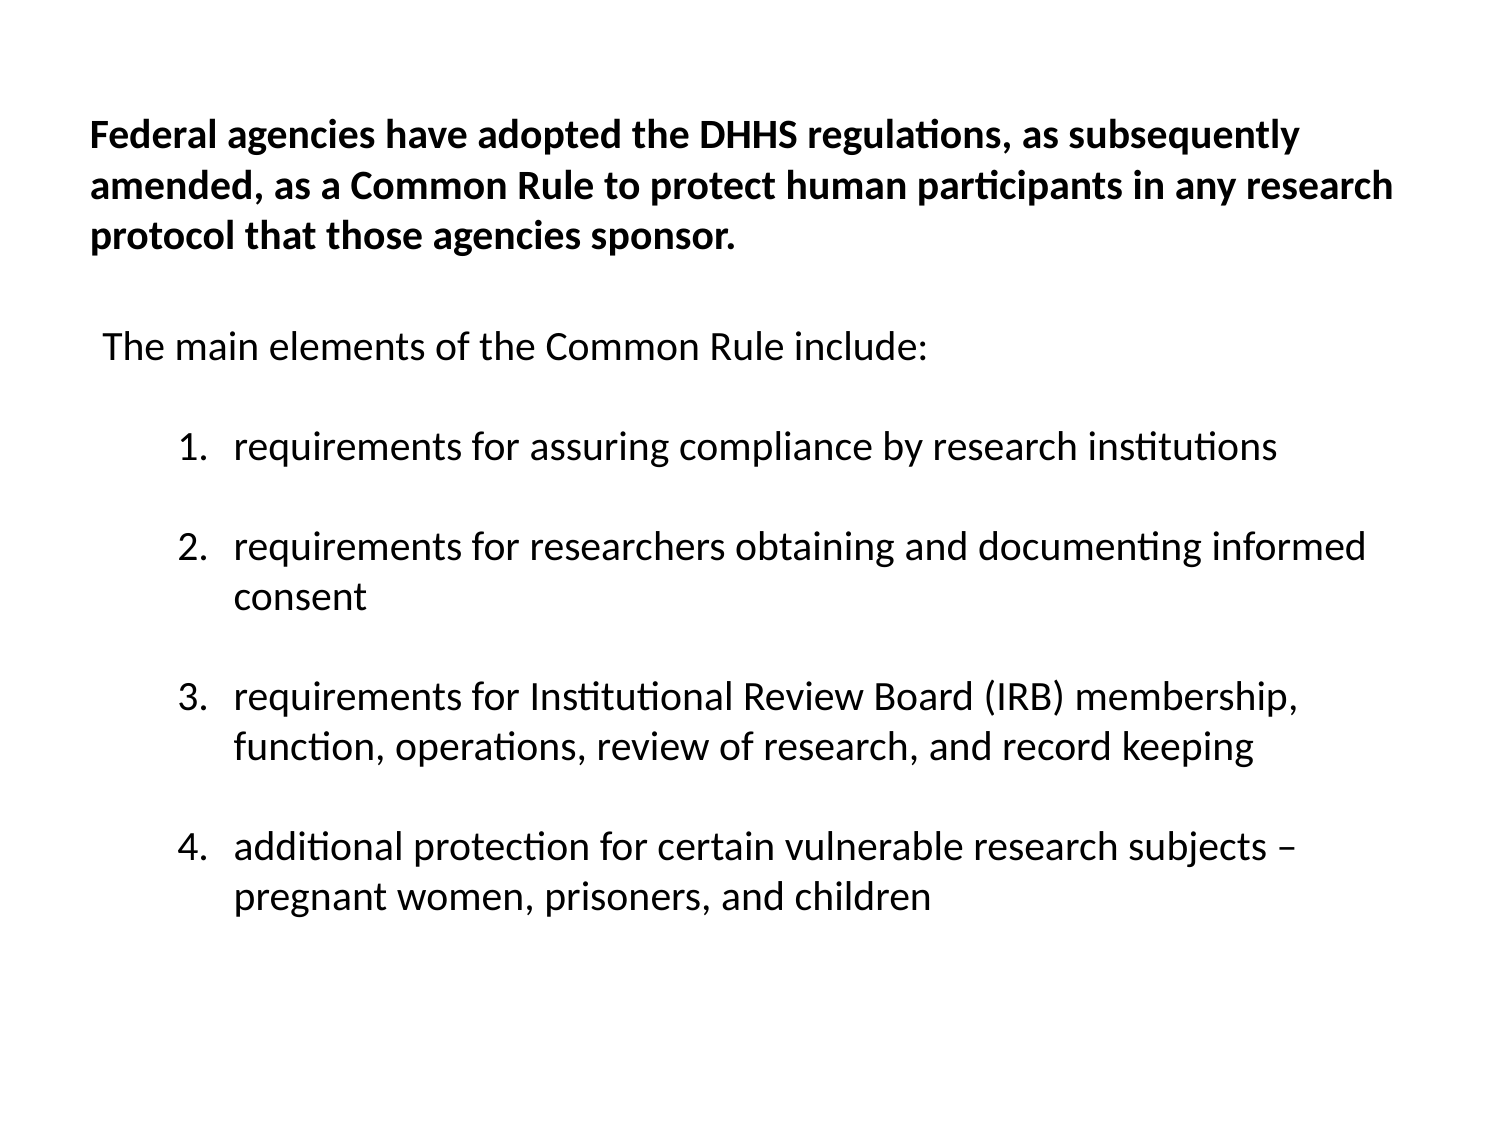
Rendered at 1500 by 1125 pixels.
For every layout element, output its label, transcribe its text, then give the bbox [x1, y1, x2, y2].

text_box Federal agencies have adopted the DHHS regulations, as subsequently amended, as a Common Rule to protect human participants in any research protocol that those agencies sponsor. [74, 99, 1425, 265]
text_box The main elements of the Common Rule include: requirements for assuring compliance by research institutions requirements for researchers obtaining and documenting informed consent requirements for Institutional Review Board (IRB) membership, function, operations, review of research, and record keeping additional protection for certain vulnerable research subjects – pregnant women, prisoners, and children [87, 266, 1413, 972]
